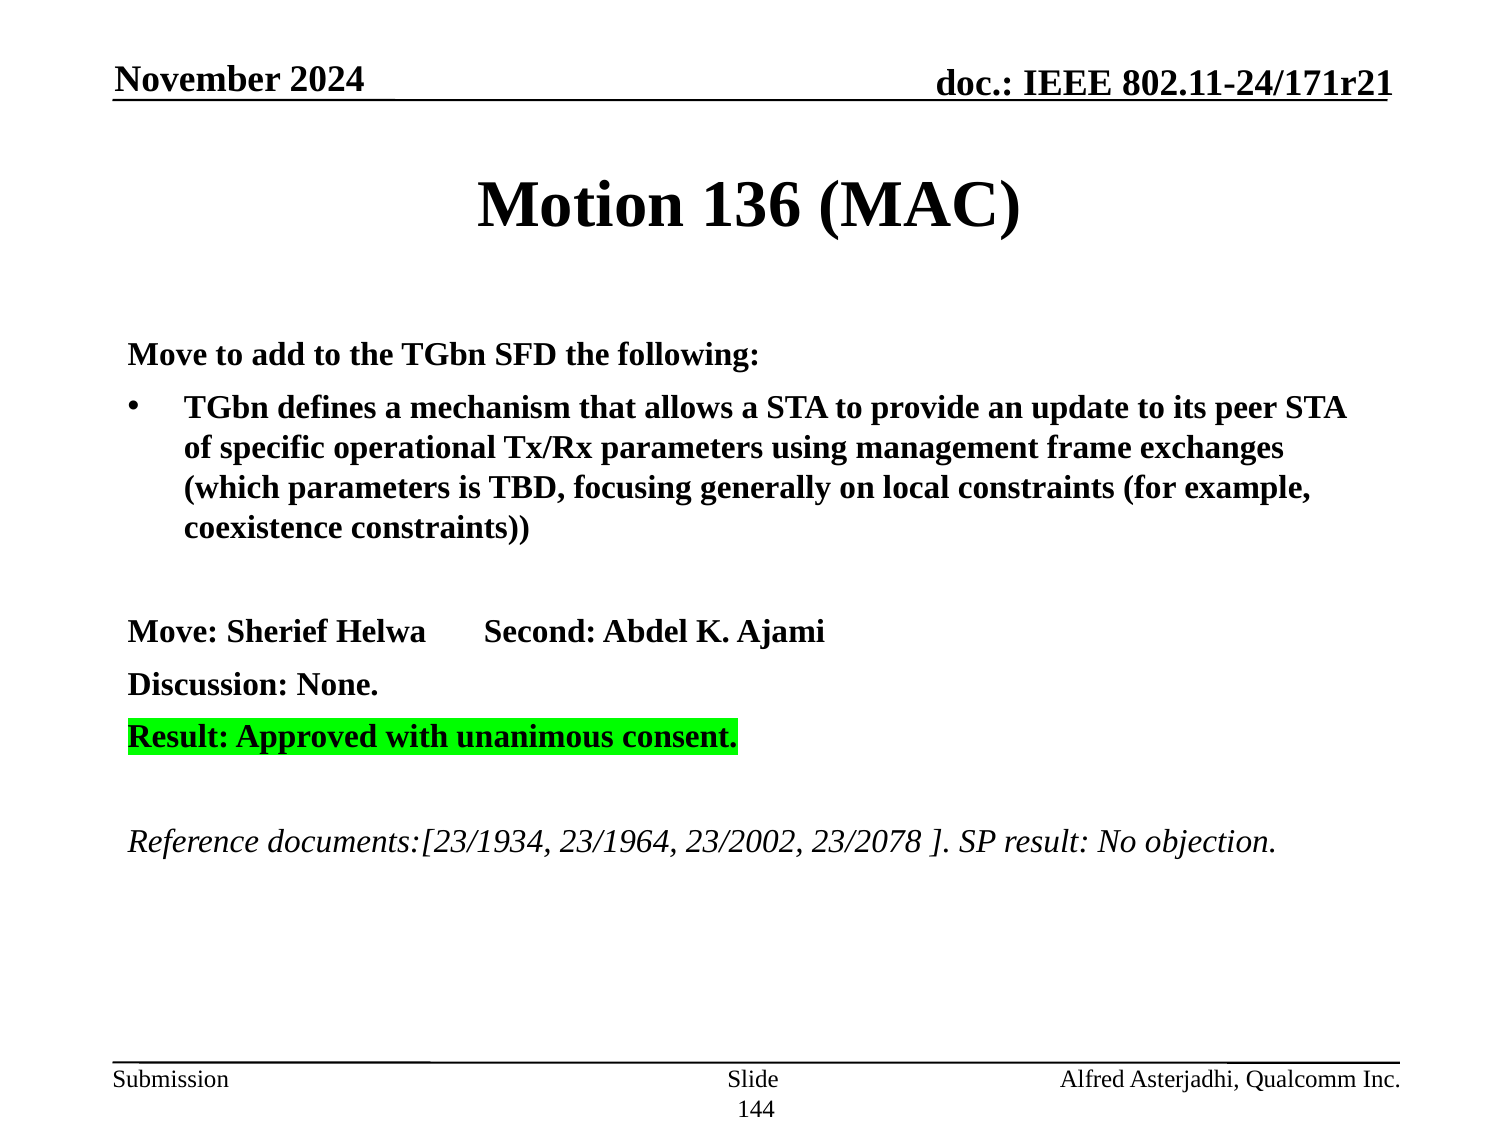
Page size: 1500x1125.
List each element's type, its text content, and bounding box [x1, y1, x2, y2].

slide_number Slide 144 [712, 1061, 800, 1123]
footer Alfred Asterjadhi, Qualcomm Inc. [878, 1061, 1402, 1093]
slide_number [114, 54, 423, 100]
list Move to add to the TGbn SFD the following: TGbn defines a mechanism that allows a STA to provide an update to its peer STA of specific operational Tx/Rx parameters using management frame exchanges (which parameters is TBD, focusing generally on local constraints (for example, coexistence constraints)) Move: Sherief Helwa Second: Abdel K. Ajami Discussion: None. Result: Approved with unanimous consent. Reference documents:[23/1934, 23/1964, 23/2002, 23/2078 ]. SP result: No objection. [112, 324, 1388, 1000]
title Motion 136 (MAC) [112, 112, 1388, 288]
